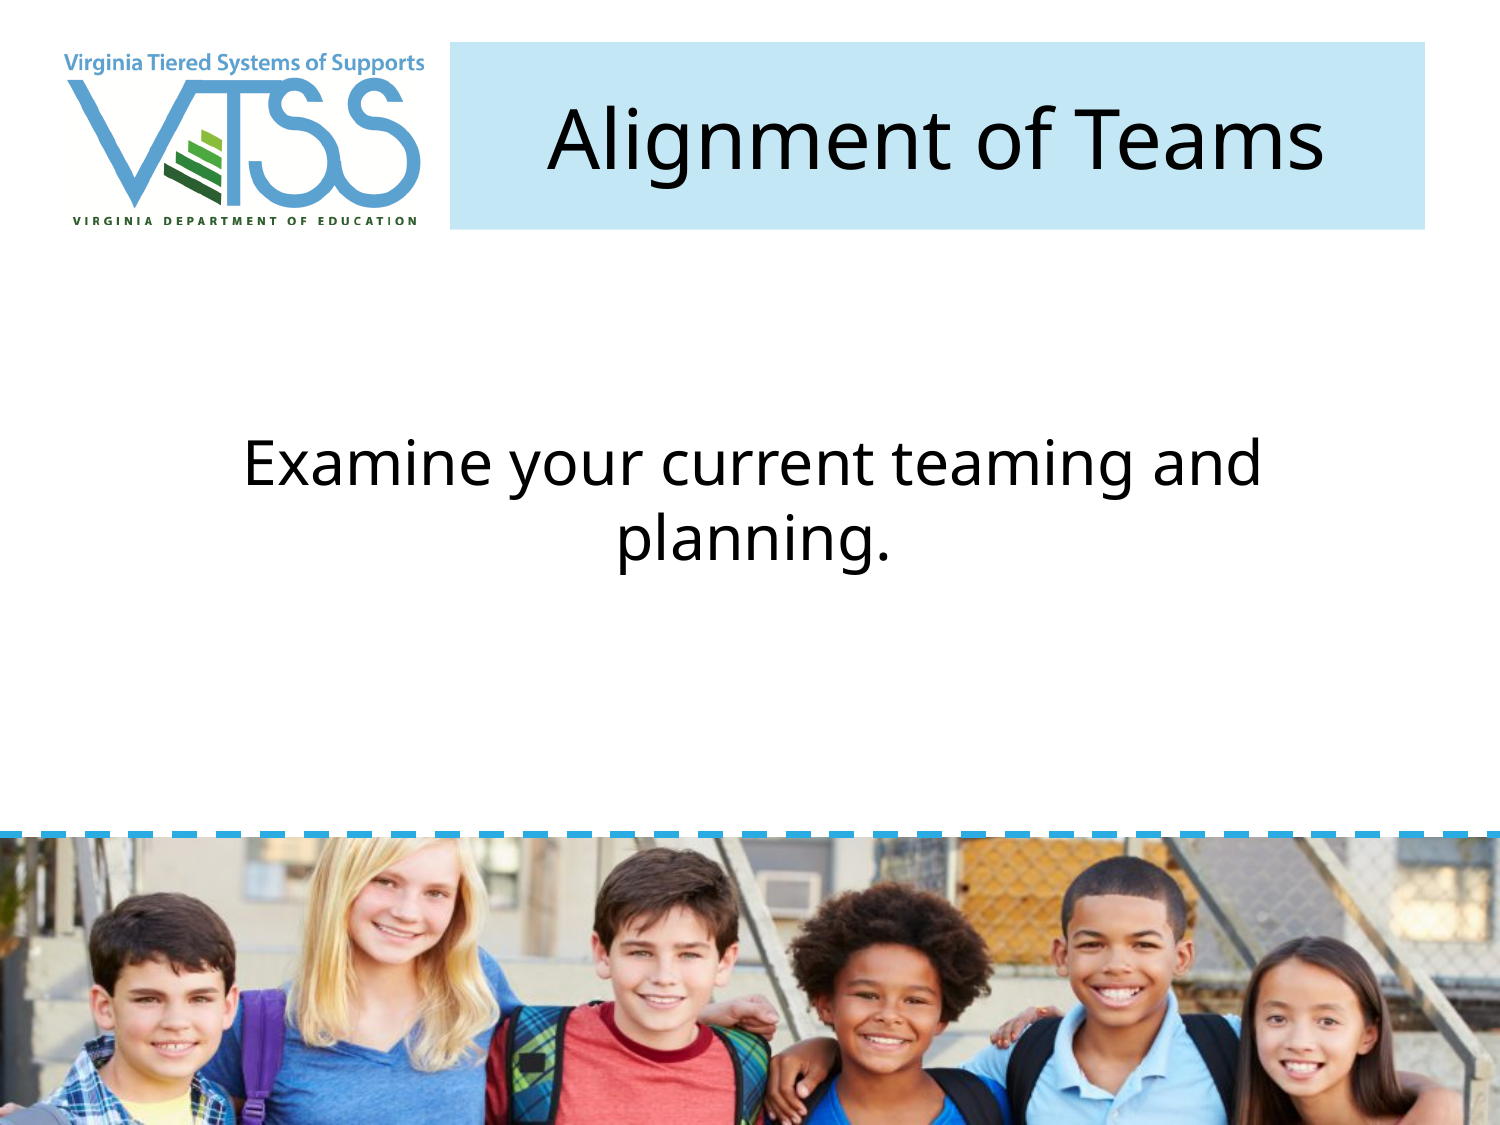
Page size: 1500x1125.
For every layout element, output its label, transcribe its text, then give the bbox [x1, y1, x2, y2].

picture [0, 837, 1500, 1125]
title Alignment of Teams [450, 42, 1425, 230]
text_box Examine your current teaming and planning. [74, 262, 1425, 809]
picture [64, 53, 424, 225]
